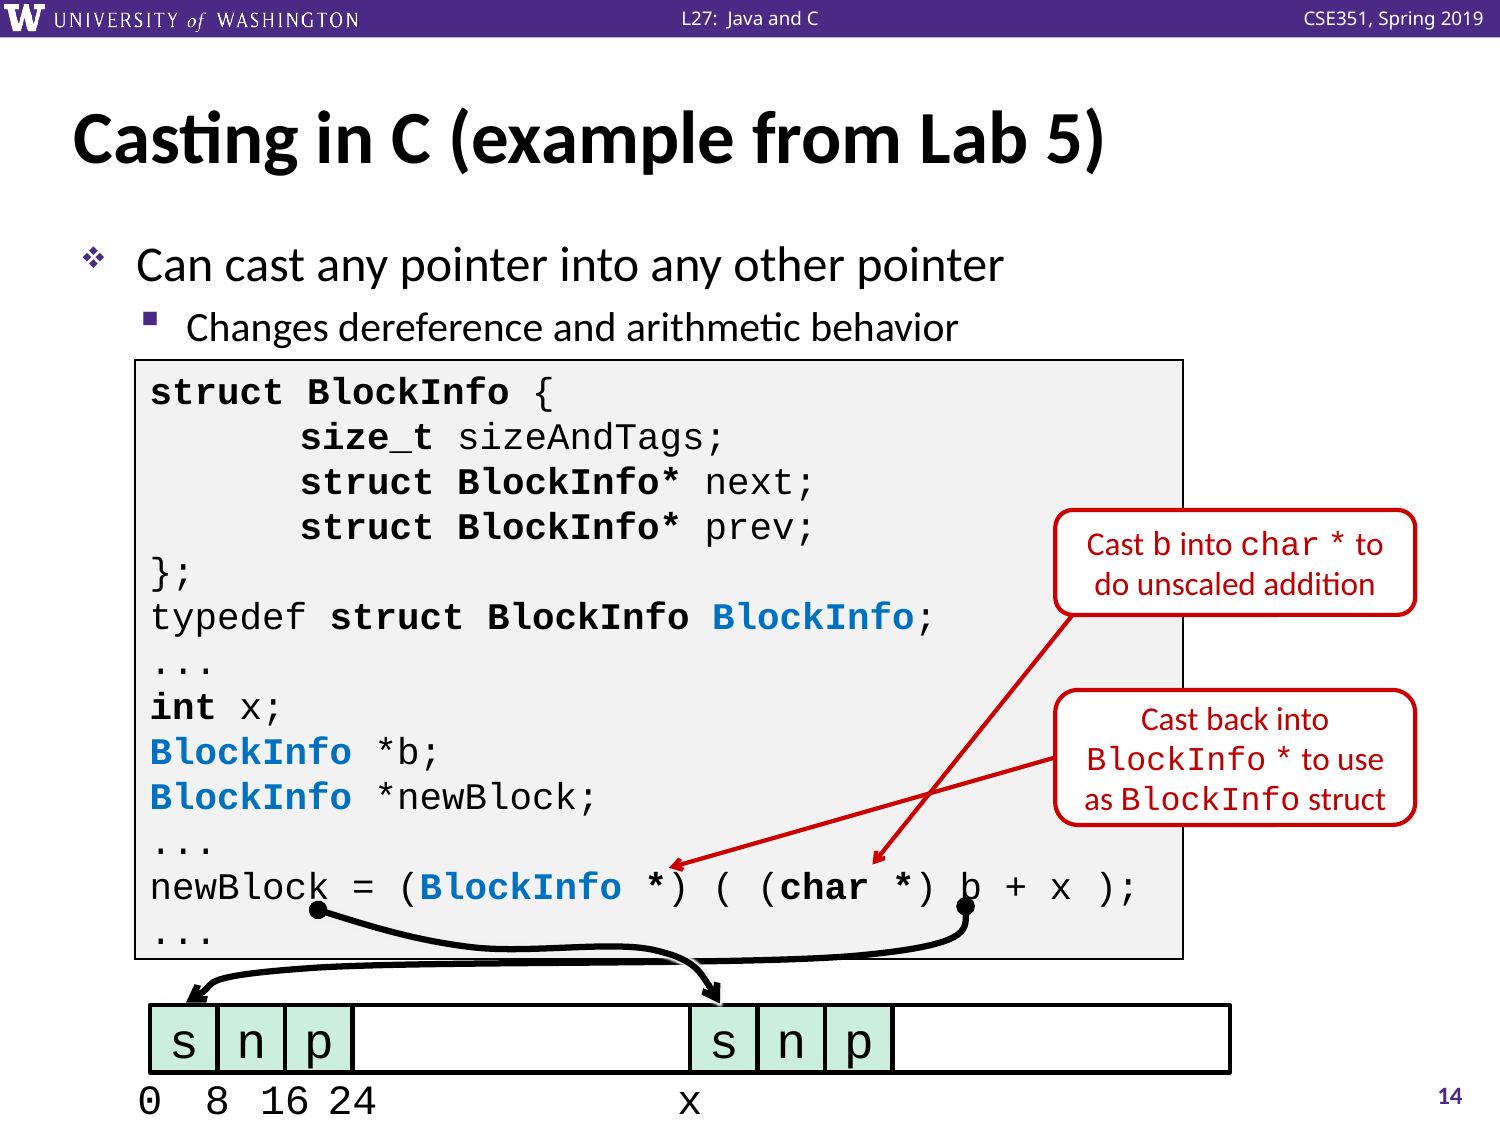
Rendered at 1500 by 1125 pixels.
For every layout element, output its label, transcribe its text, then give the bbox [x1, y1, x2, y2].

picture [4, 4, 358, 32]
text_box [893, 1004, 1231, 1125]
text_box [872, 509, 1416, 865]
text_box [659, 1004, 893, 1125]
text_box struct BlockInfo { size_t sizeAndTags; struct BlockInfo* next; struct BlockInfo* prev; }; typedef struct BlockInfo BlockInfo; ... int x; BlockInfo *b; BlockInfo *newBlock; ... newBlock = (BlockInfo *) ( (char *) b + x ); ... [134, 359, 1184, 960]
slide_number 14 [1400, 1065, 1500, 1125]
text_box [119, 1004, 658, 1125]
list Can cast any pointer into any other pointer Changes dereference and arithmetic behavior [64, 223, 1438, 374]
text_box [652, 900, 972, 962]
text_box [312, 903, 720, 1002]
text_box [185, 961, 530, 1003]
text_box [668, 689, 868, 869]
title Casting in C (example from Lab 5) [58, 71, 1438, 197]
